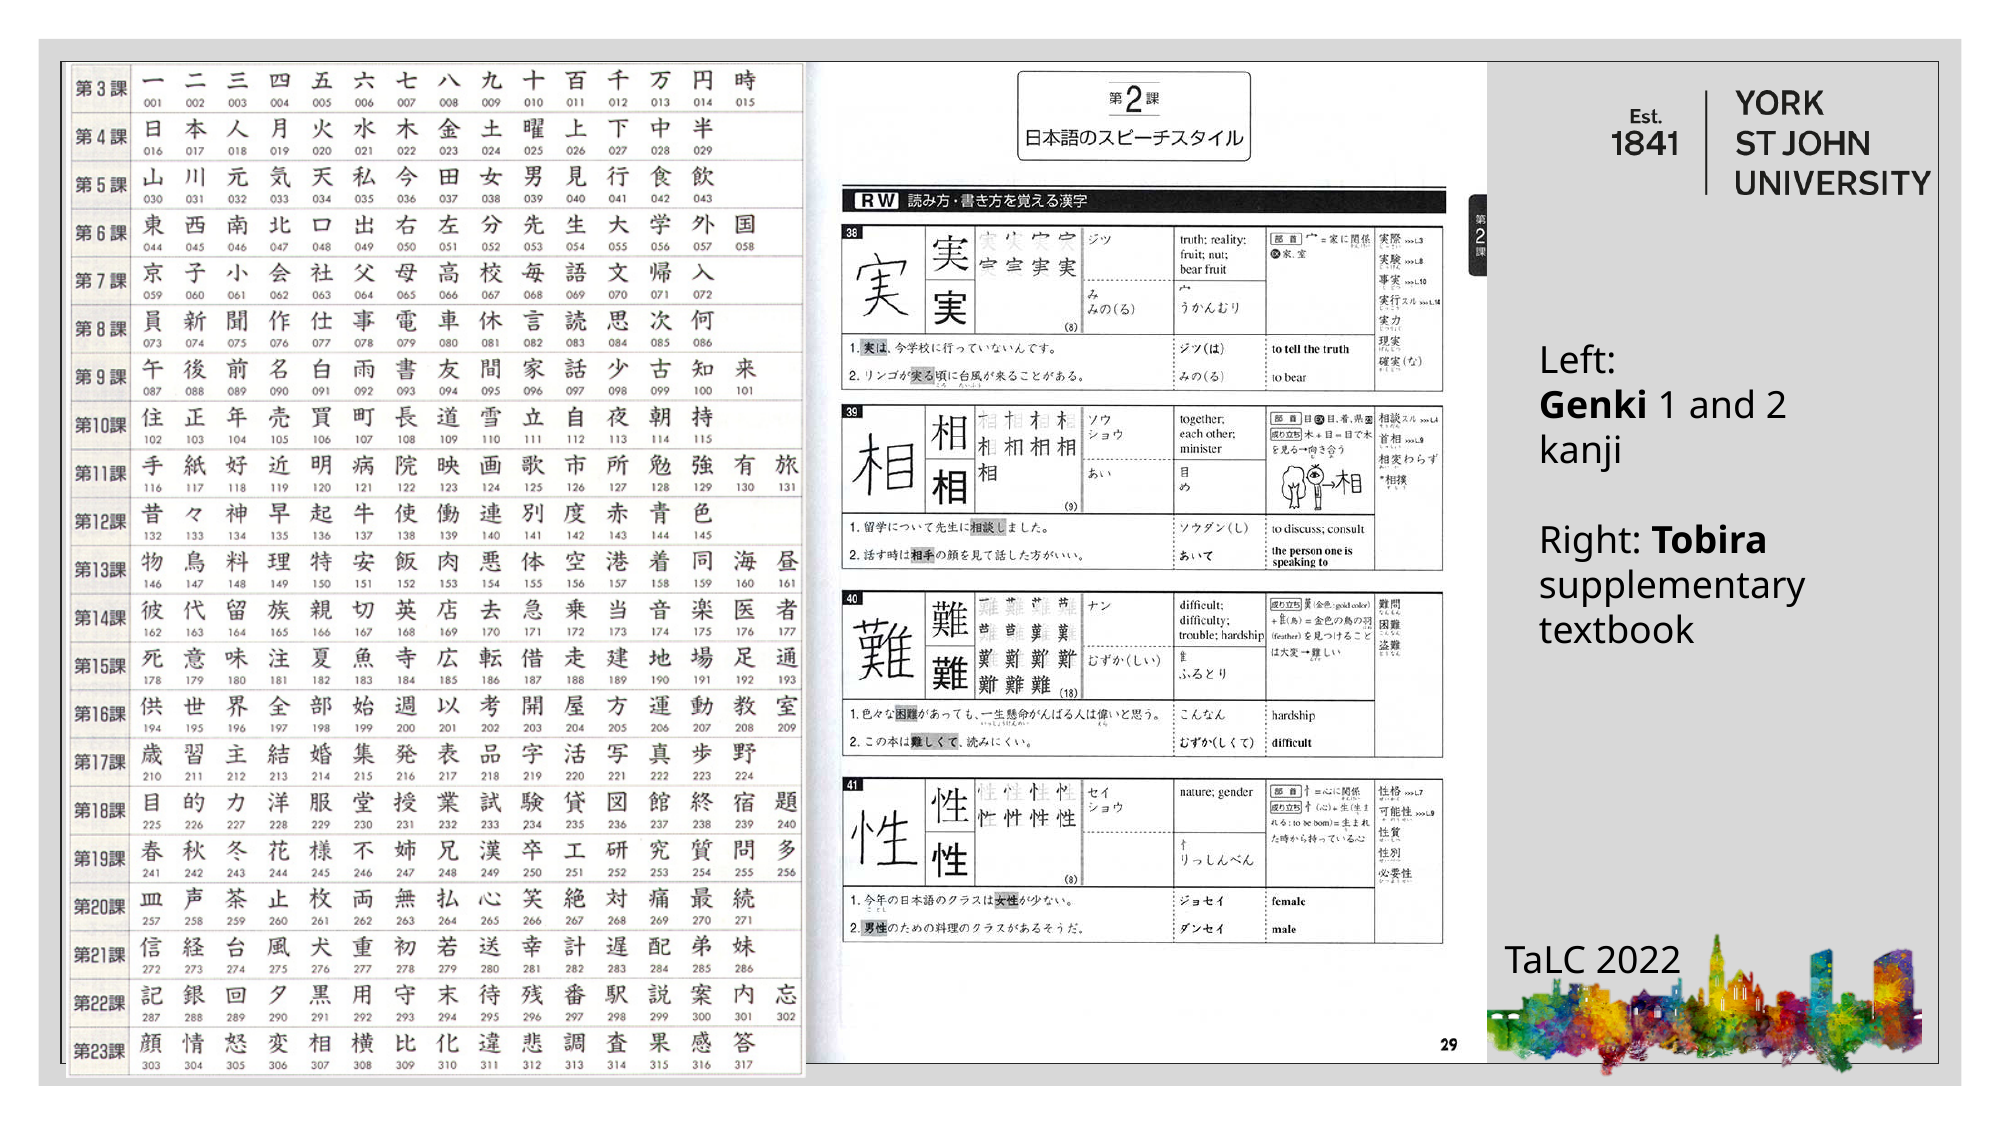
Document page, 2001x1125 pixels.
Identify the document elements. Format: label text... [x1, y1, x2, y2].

picture [1612, 90, 1931, 195]
text_box Left: Genki 1 and 2 kanji Right: Tobira supplementary textbook [1524, 328, 1876, 659]
picture [65, 62, 1922, 1106]
